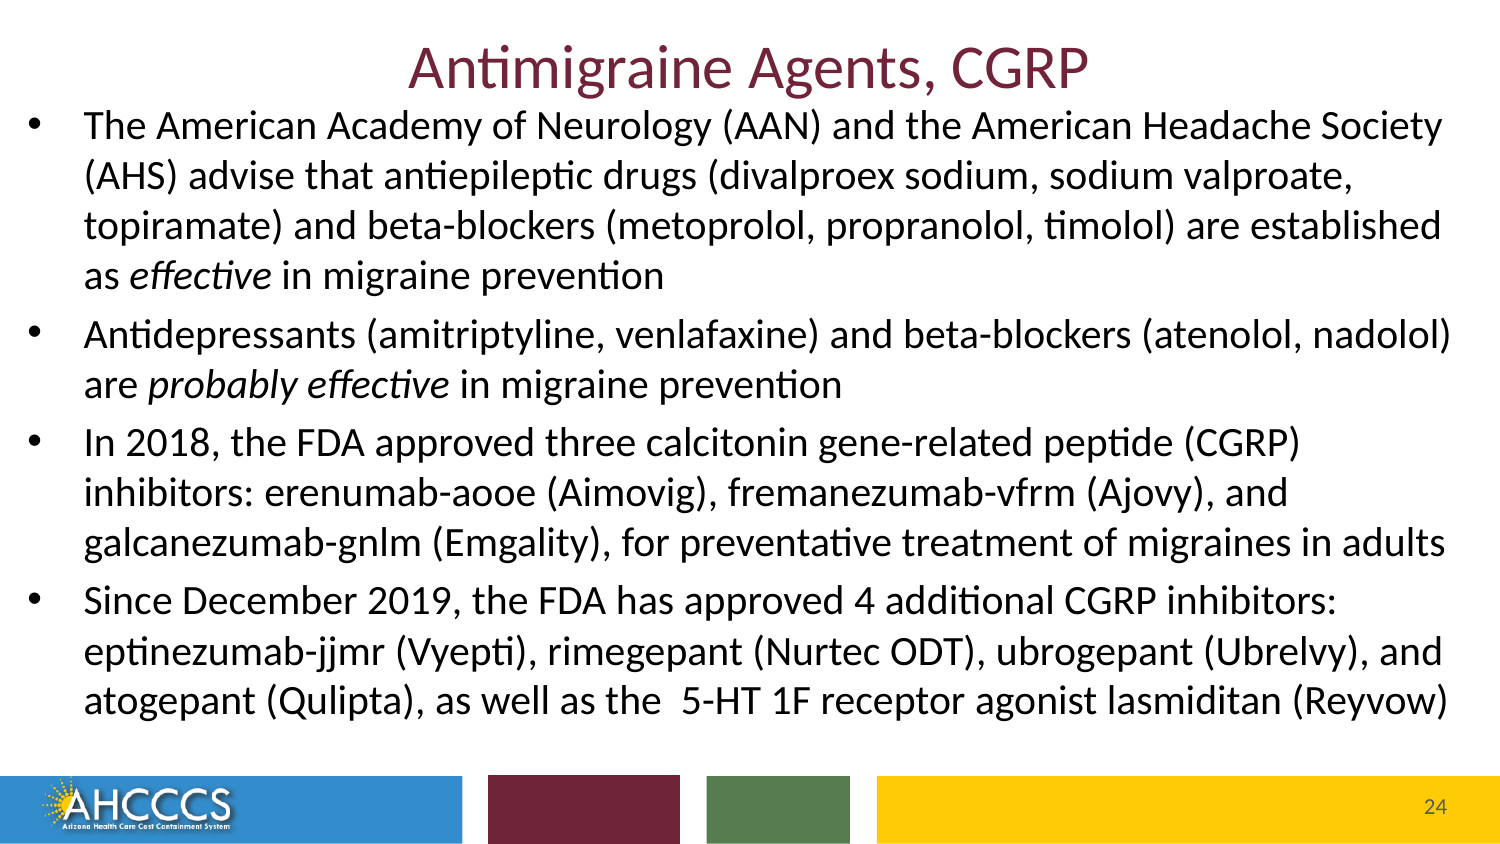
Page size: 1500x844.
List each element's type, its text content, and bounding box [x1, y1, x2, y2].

title Antimigraine Agents, CGRP [75, 0, 1425, 90]
picture [42, 776, 230, 830]
list The American Academy of Neurology (AAN) and the American Headache Society (AHS) advise that antiepileptic drugs (divalproex sodium, sodium valproate, topiramate) and beta-blockers (metoprolol, propranolol, timolol) are established as effective in migraine prevention Antidepressants (amitriptyline, venlafaxine) and beta-blockers (atenolol, nadolol) are probably effective in migraine prevention In 2018, the FDA approved three calcitonin gene-related peptide (CGRP) inhibitors: erenumab-aooe (Aimovig), fremanezumab-vfrm (Ajovy), and galcanezumab-gnlm (Emgality), for preventative treatment of migraines in adults Since December 2019, the FDA has approved 4 additional CGRP inhibitors: eptinezumab-jjmr (Vyepti), rimegepant (Nurtec ODT), ubrogepant (Ubrelvy), and atogepant (Qulipta), as well as the 5-HT 1F receptor agonist lasmiditan (Reyvow) [12, 90, 1488, 754]
